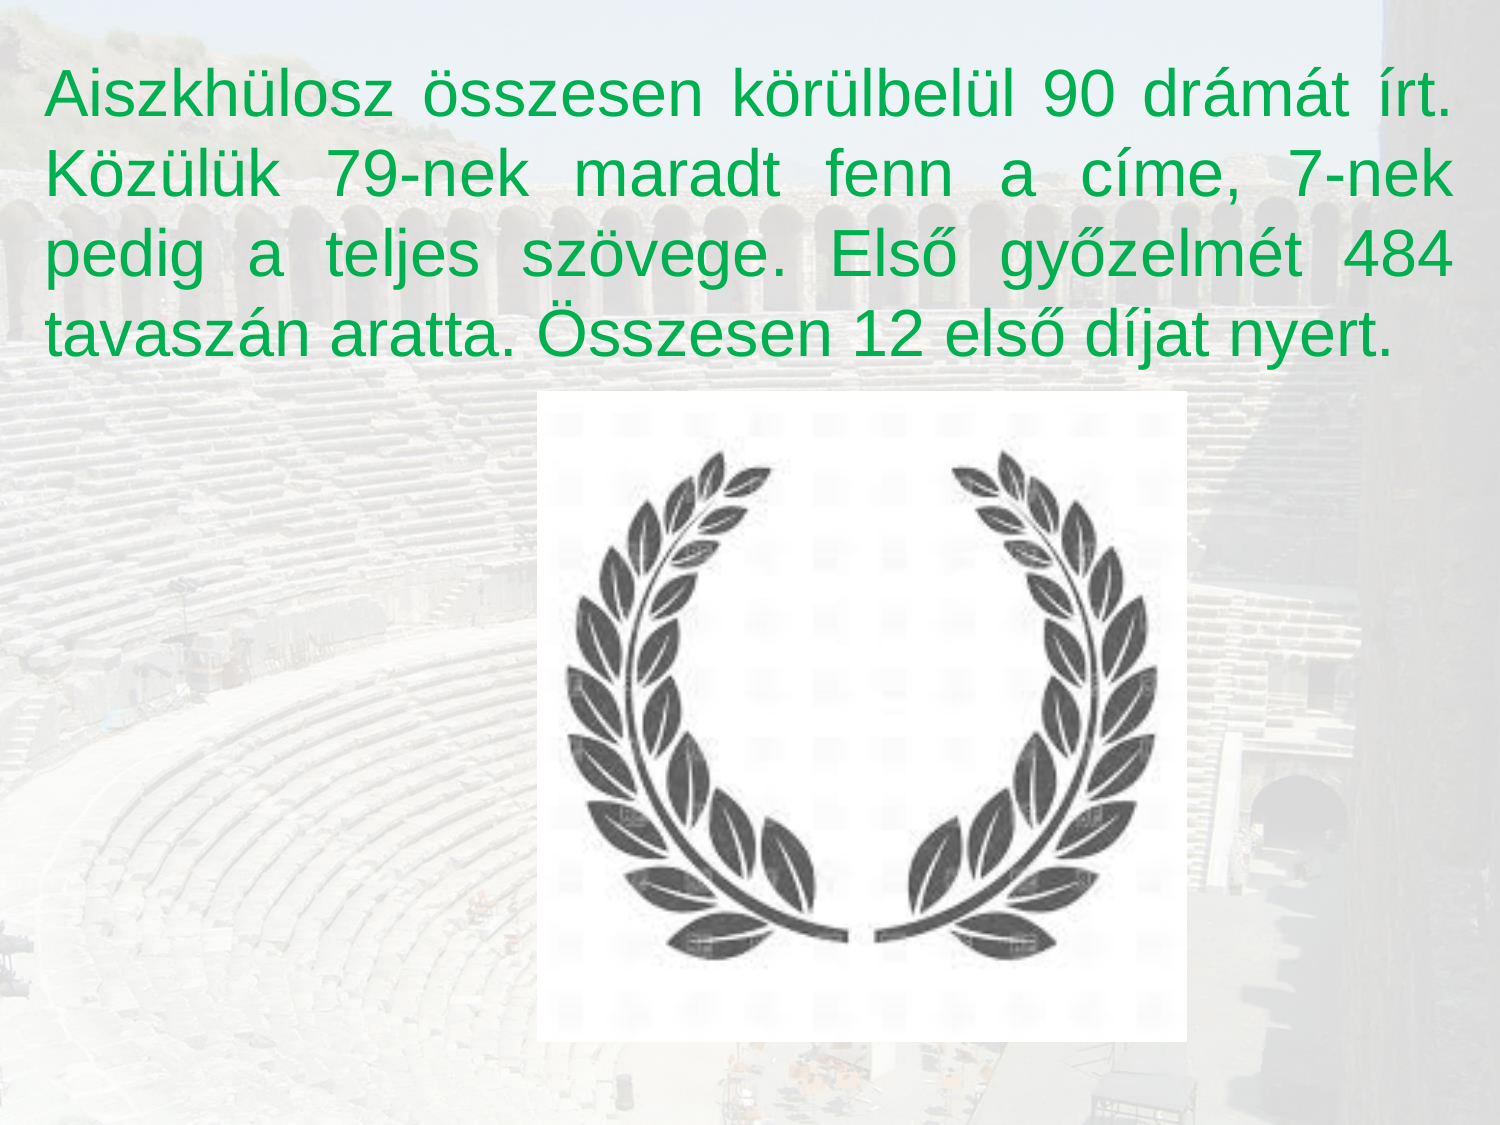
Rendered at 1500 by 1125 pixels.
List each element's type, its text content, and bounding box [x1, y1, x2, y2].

list Aiszkhülosz összesen körülbelül 90 drámát írt. Közülük 79-nek maradt fenn a címe, 7-nek pedig a teljes szövege. Első győzelmét 484 tavaszán aratta. Összesen 12 első díjat nyert. [29, 42, 1471, 1083]
picture [0, 0, 1500, 1125]
